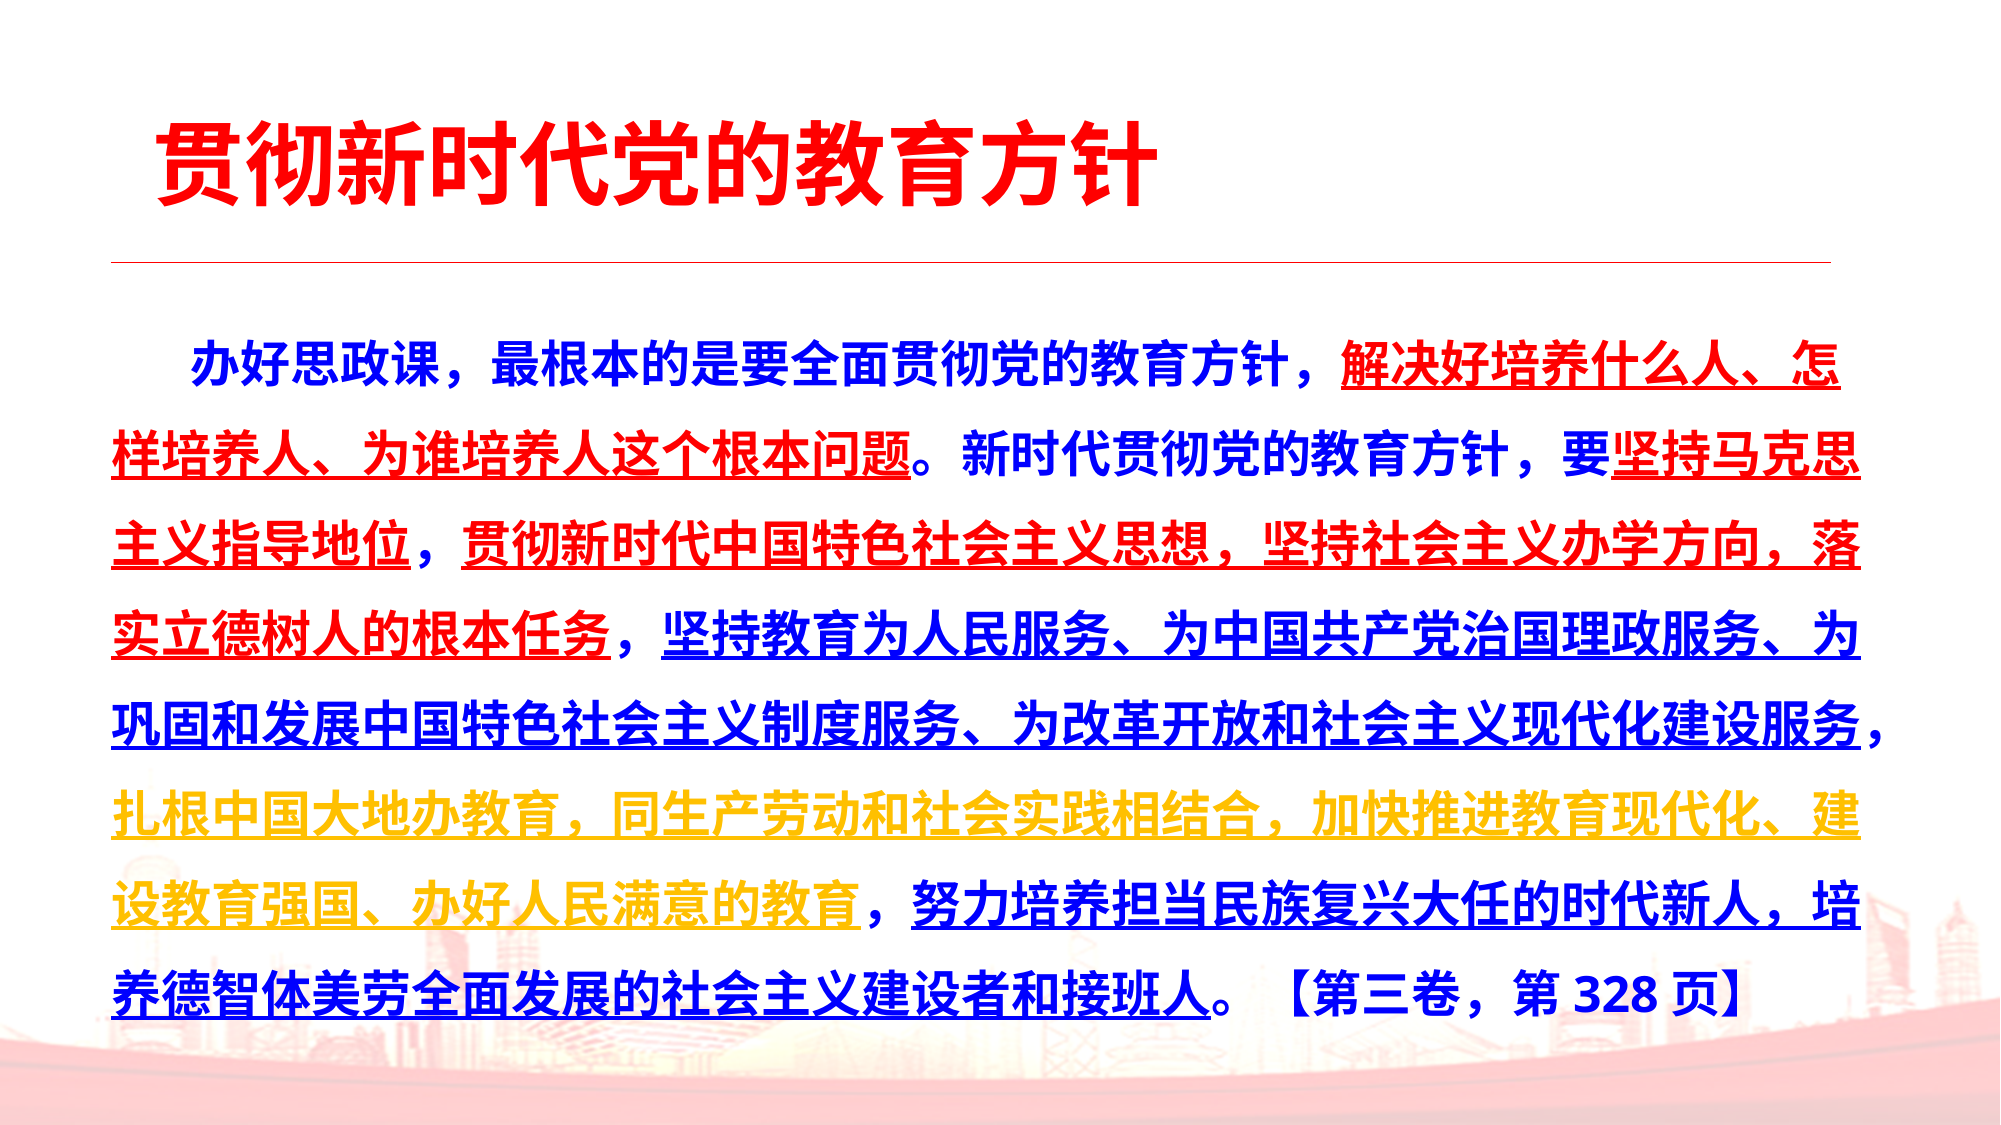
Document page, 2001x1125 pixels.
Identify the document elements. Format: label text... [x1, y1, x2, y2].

picture [0, 751, 2000, 1125]
title 贯彻新时代党的教育方针 [137, 59, 1863, 278]
list 办好思政课，最根本的是要全面贯彻党的教育方针，解决好培养什么人、怎样培养人、为谁培养人这个根本问题。新时代贯彻党的教育方针，要坚持马克思主义指导地位，贯彻新时代中国特色社会主义思想，坚持社会主义办学方向，落实立德树人的根本任务，坚持教育为人民服务、为中国共产党治国理政服务、为巩固和发展中国特色社会主义制度服务、为改革开放和社会主义现代化建设服务，扎根中国大地办教育，同生产劳动和社会实践相结合，加快推进教育现代化、建设教育强国、办好人民满意的教育，努力培养担当民族复兴大任的时代新人，培养德智体美劳全面发展的社会主义建设者和接班人。【第三卷，第328页】 [96, 294, 1904, 751]
